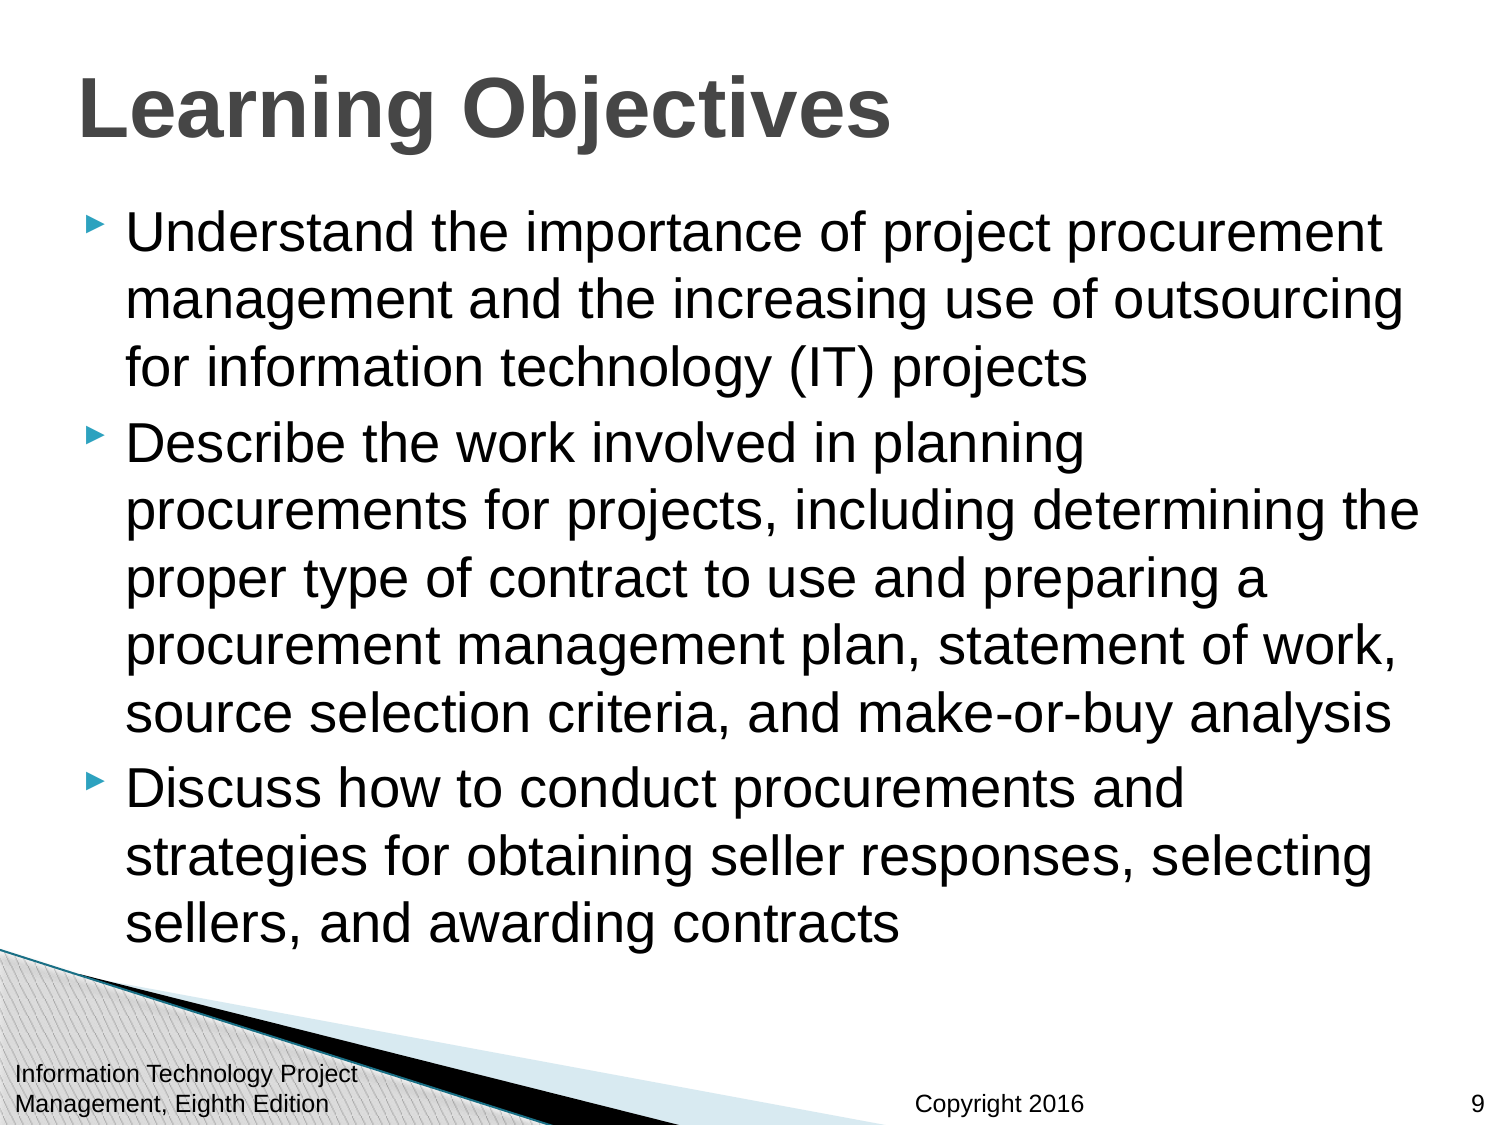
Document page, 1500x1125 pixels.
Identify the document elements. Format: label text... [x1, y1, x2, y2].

list Understand the importance of project procurement management and the increasing use of outsourcing for information technology (IT) projects Describe the work involved in planning procurements for projects, including determining the proper type of contract to use and preparing a procurement management plan, statement of work, source selection criteria, and make-or-buy analysis Discuss how to conduct procurements and strategies for obtaining seller responses, selecting sellers, and awarding contracts [49, 187, 1451, 1051]
slide_number 9 [1408, 1065, 1500, 1125]
footer Information Technology Project Management, Eighth Edition [0, 1065, 425, 1125]
title Learning Objectives [62, 45, 1425, 163]
